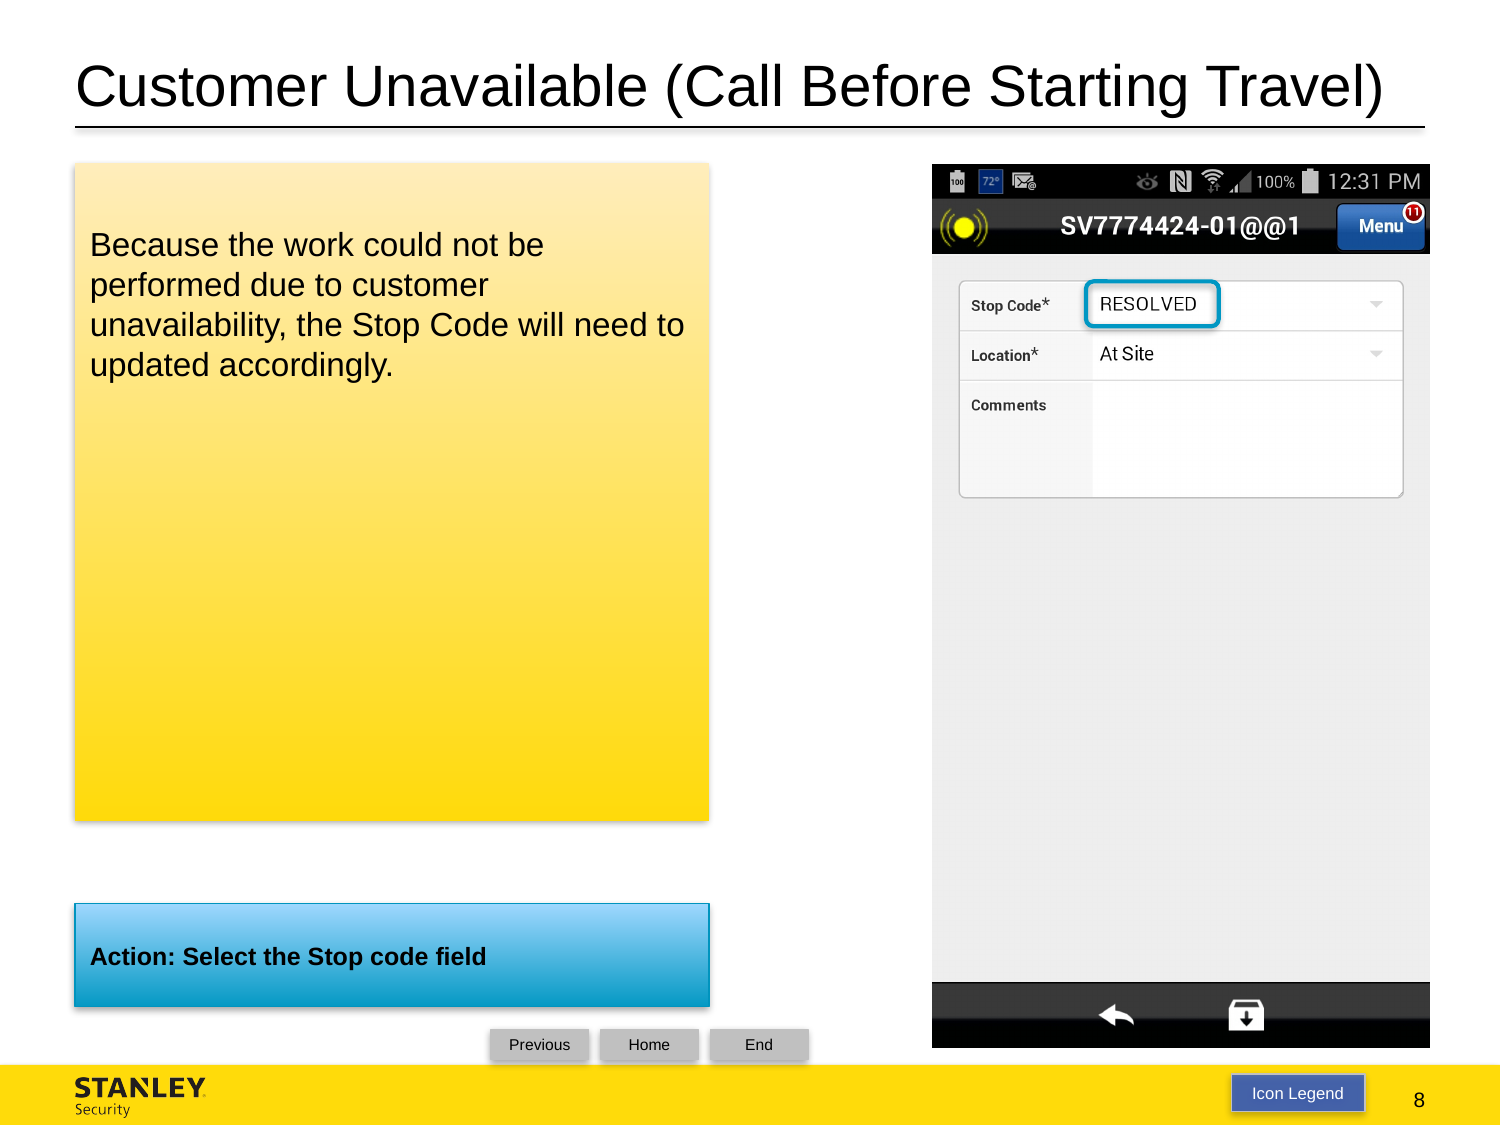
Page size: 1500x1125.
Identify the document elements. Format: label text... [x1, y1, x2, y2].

slide_number 8 [1364, 1072, 1425, 1112]
text_box End [710, 1029, 809, 1060]
picture [75, 1077, 206, 1118]
title Customer Unavailable (Call Before Starting Travel) [75, 40, 1425, 126]
text_box Icon Legend [1231, 1073, 1366, 1112]
picture [932, 164, 1430, 1048]
text_box Because the work could not be performed due to customer unavailability, the Stop Code will need to updated accordingly. [75, 163, 709, 821]
text_box Previous [490, 1029, 589, 1060]
text_box Home [600, 1029, 699, 1060]
text_box Action: Select the Stop code field [74, 903, 710, 1007]
